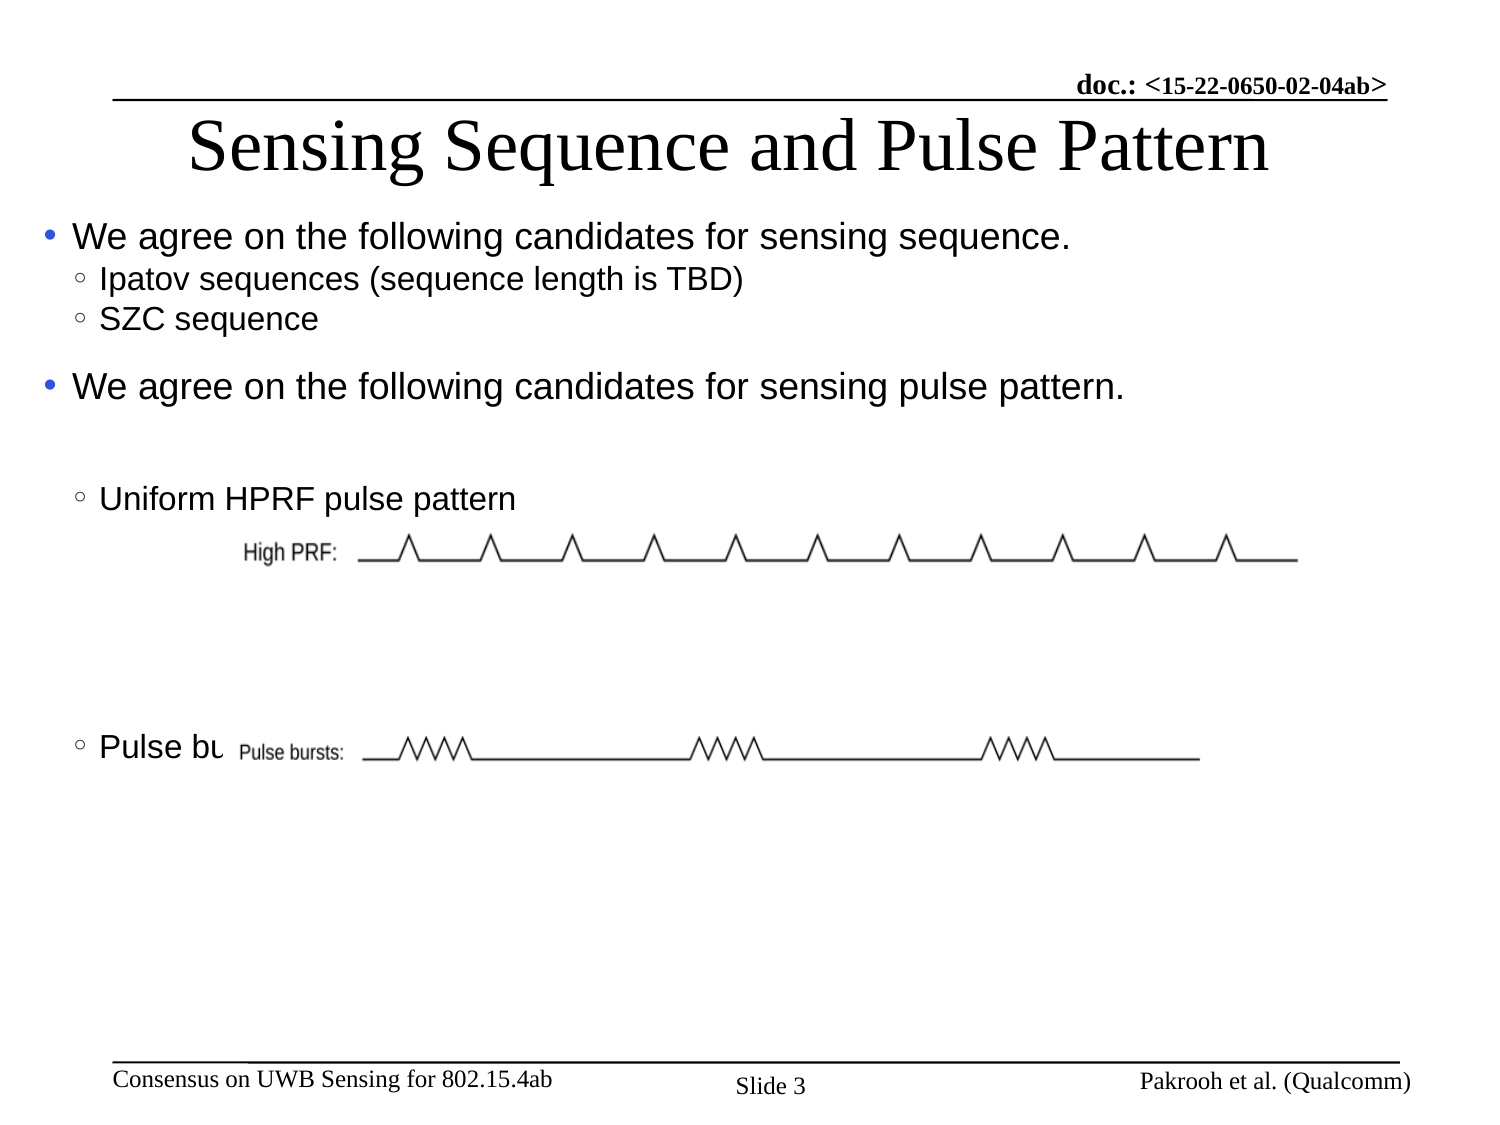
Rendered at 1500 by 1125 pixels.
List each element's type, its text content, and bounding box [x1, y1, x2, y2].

picture [237, 526, 1310, 581]
text_box Slide 3 [720, 1062, 827, 1094]
title Sensing Sequence and Pulse Pattern [39, 113, 1419, 167]
picture [223, 730, 1235, 790]
text_box Pakrooh et al. (Qualcomm) [1124, 1056, 1500, 1088]
list We agree on the following candidates for sensing sequence. Ipatov sequences (sequence length is TBD) SZC sequence We agree on the following candidates for sensing pulse pattern. Uniform HPRF pulse pattern Pulse bursts [43, 212, 1457, 841]
